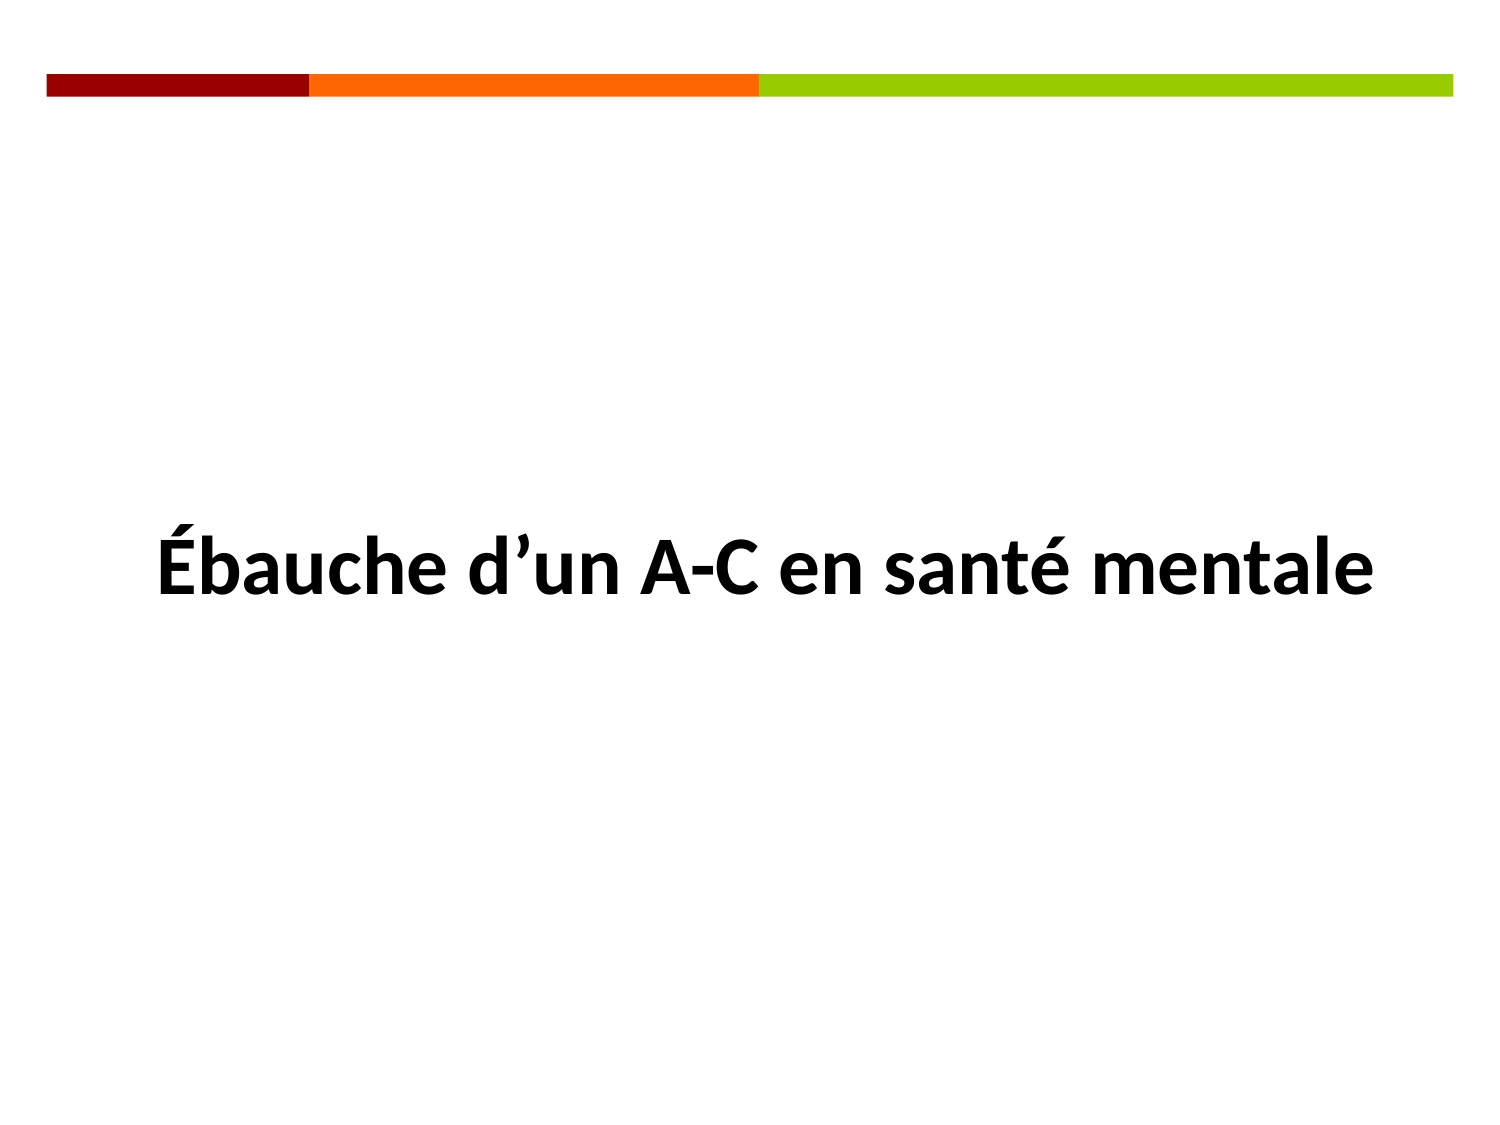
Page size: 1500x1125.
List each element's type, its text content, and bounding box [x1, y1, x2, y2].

text_box Ébauche d’un A-C en santé mentale [141, 503, 1392, 619]
